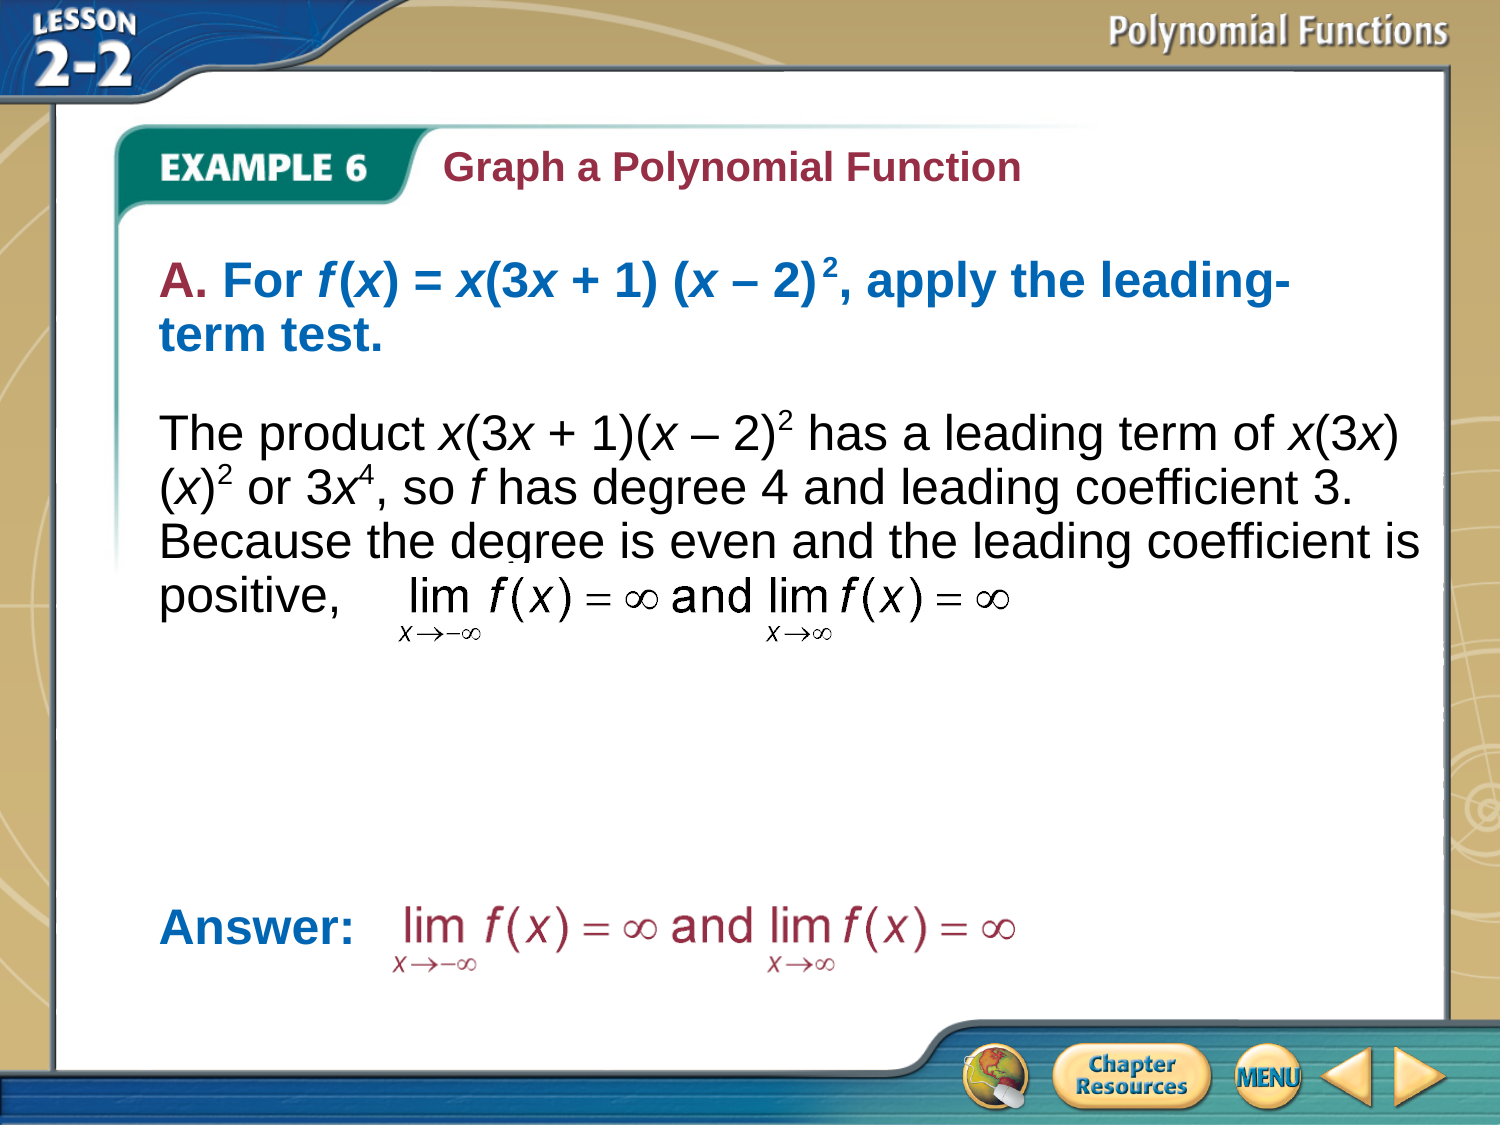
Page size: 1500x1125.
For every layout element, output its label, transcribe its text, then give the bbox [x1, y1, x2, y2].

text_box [143, 399, 1451, 654]
text_box Graph a Polynomial Function [428, 132, 1386, 198]
picture [0, 0, 1500, 1125]
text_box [143, 892, 1388, 985]
text_box A. For f (x) = x(3x + 1) (x – 2) 2, apply the leading-term test. [143, 246, 1388, 370]
